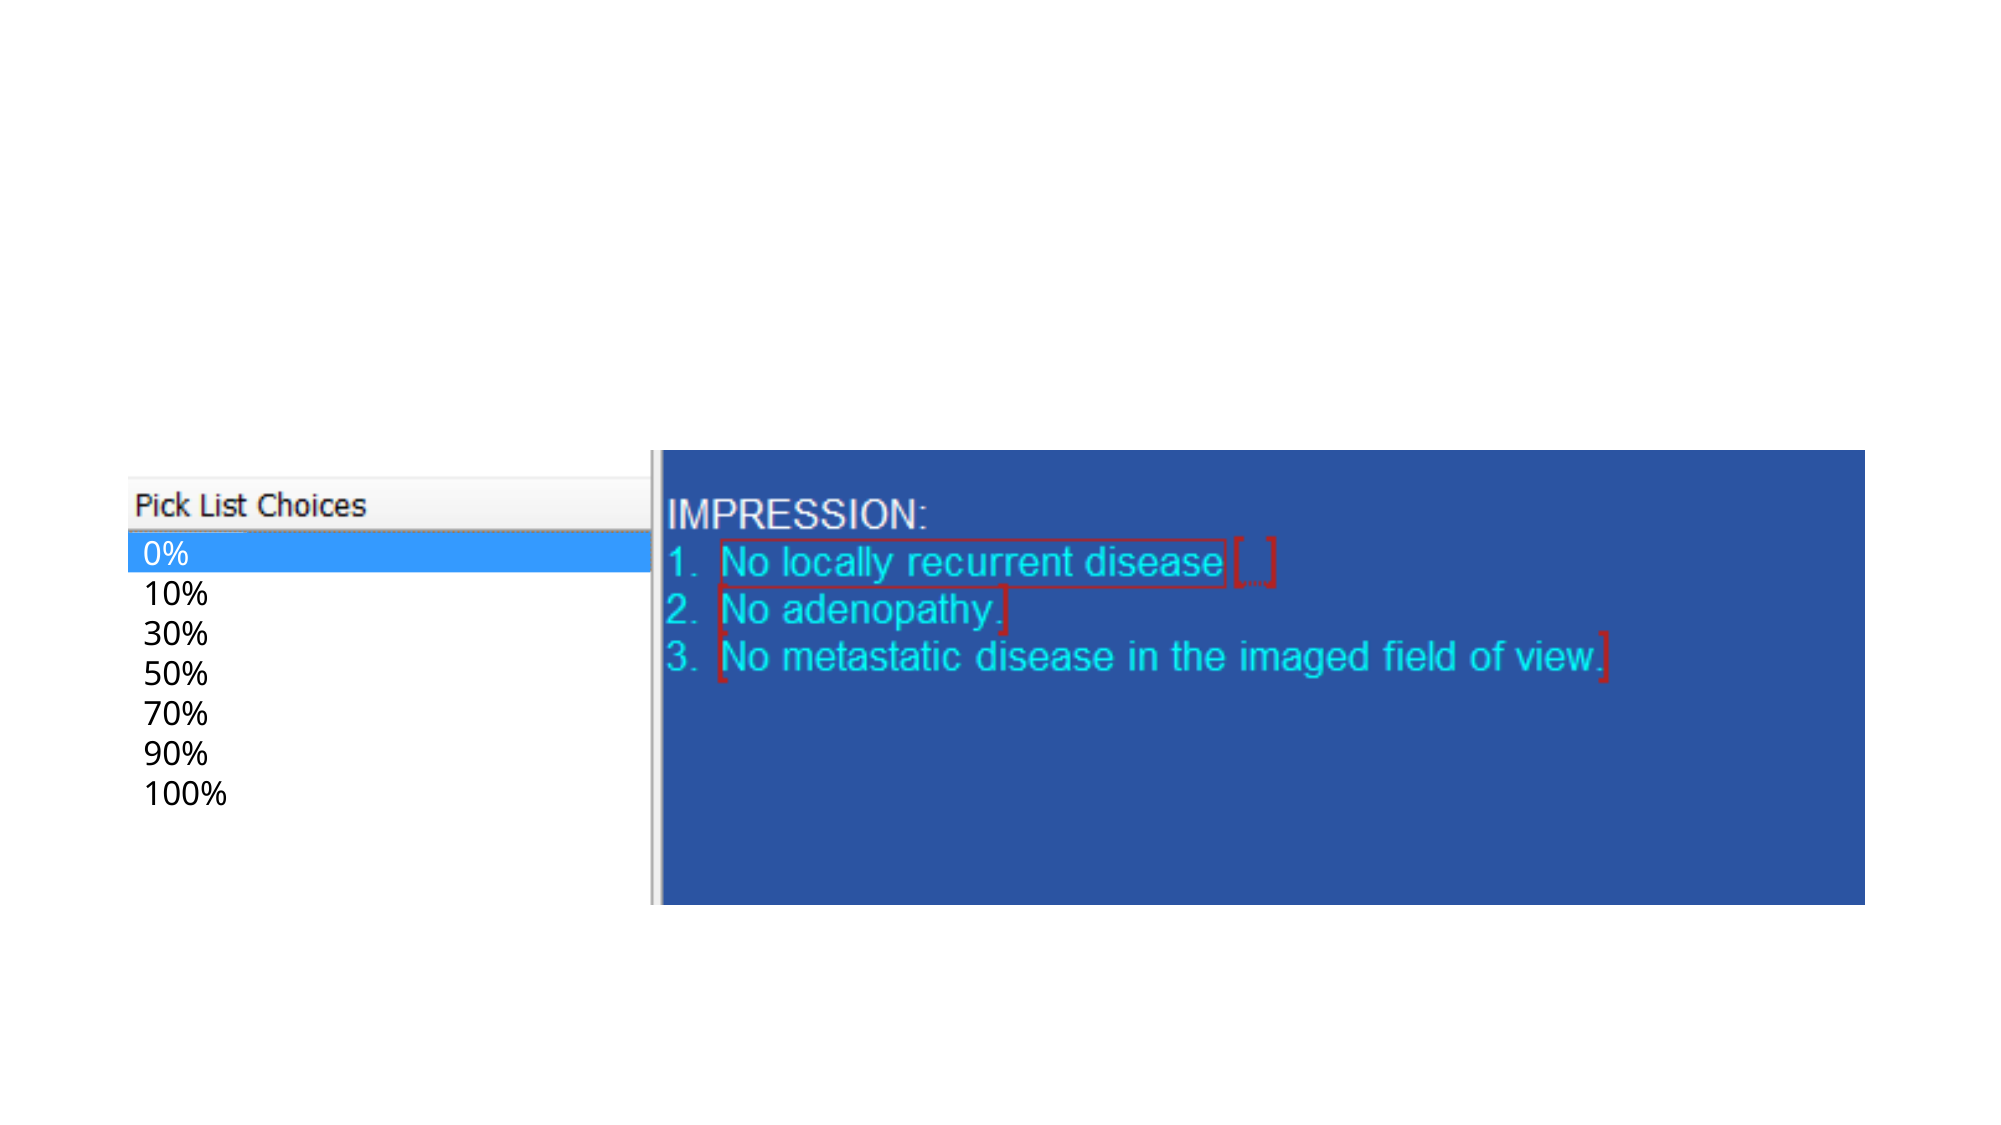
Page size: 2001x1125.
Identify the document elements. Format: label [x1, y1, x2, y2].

picture [127, 450, 1865, 905]
